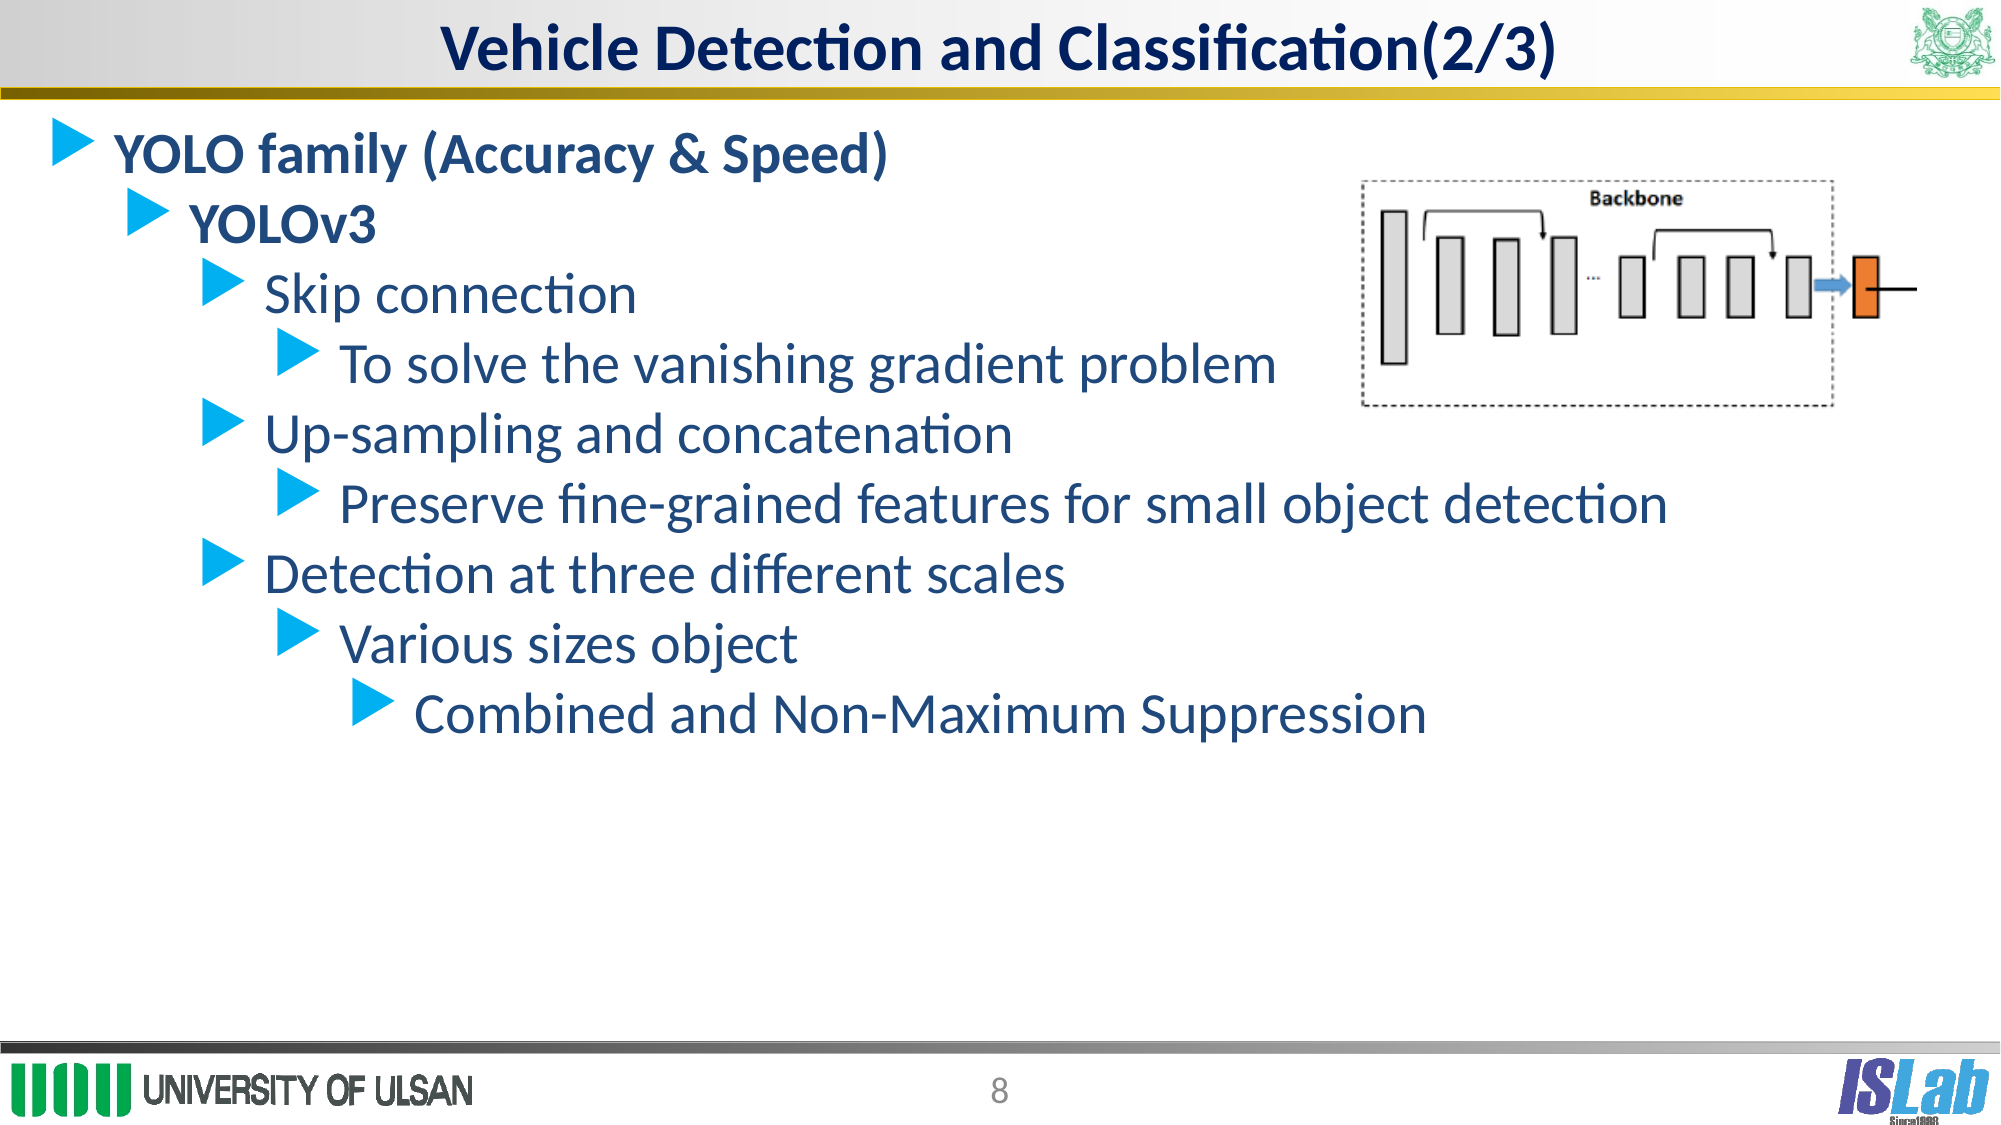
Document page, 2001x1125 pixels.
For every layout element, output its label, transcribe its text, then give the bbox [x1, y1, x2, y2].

text_box Vehicle Detection and Classification(2/3) [0, 0, 2000, 88]
picture [1355, 174, 1918, 417]
picture [1838, 1058, 1989, 1125]
picture [144, 1073, 472, 1106]
text_box YOLO family (Accuracy & Speed) YOLOv3 Skip connection To solve the vanishing gradient problem Up-sampling and concatenation Preserve fine-grained features for small object detection Detection at three different scales Various sizes object Combined and Non-Maximum Suppression [32, 107, 1968, 1038]
text_box 8 [774, 1058, 1225, 1119]
picture [7, 1058, 134, 1118]
